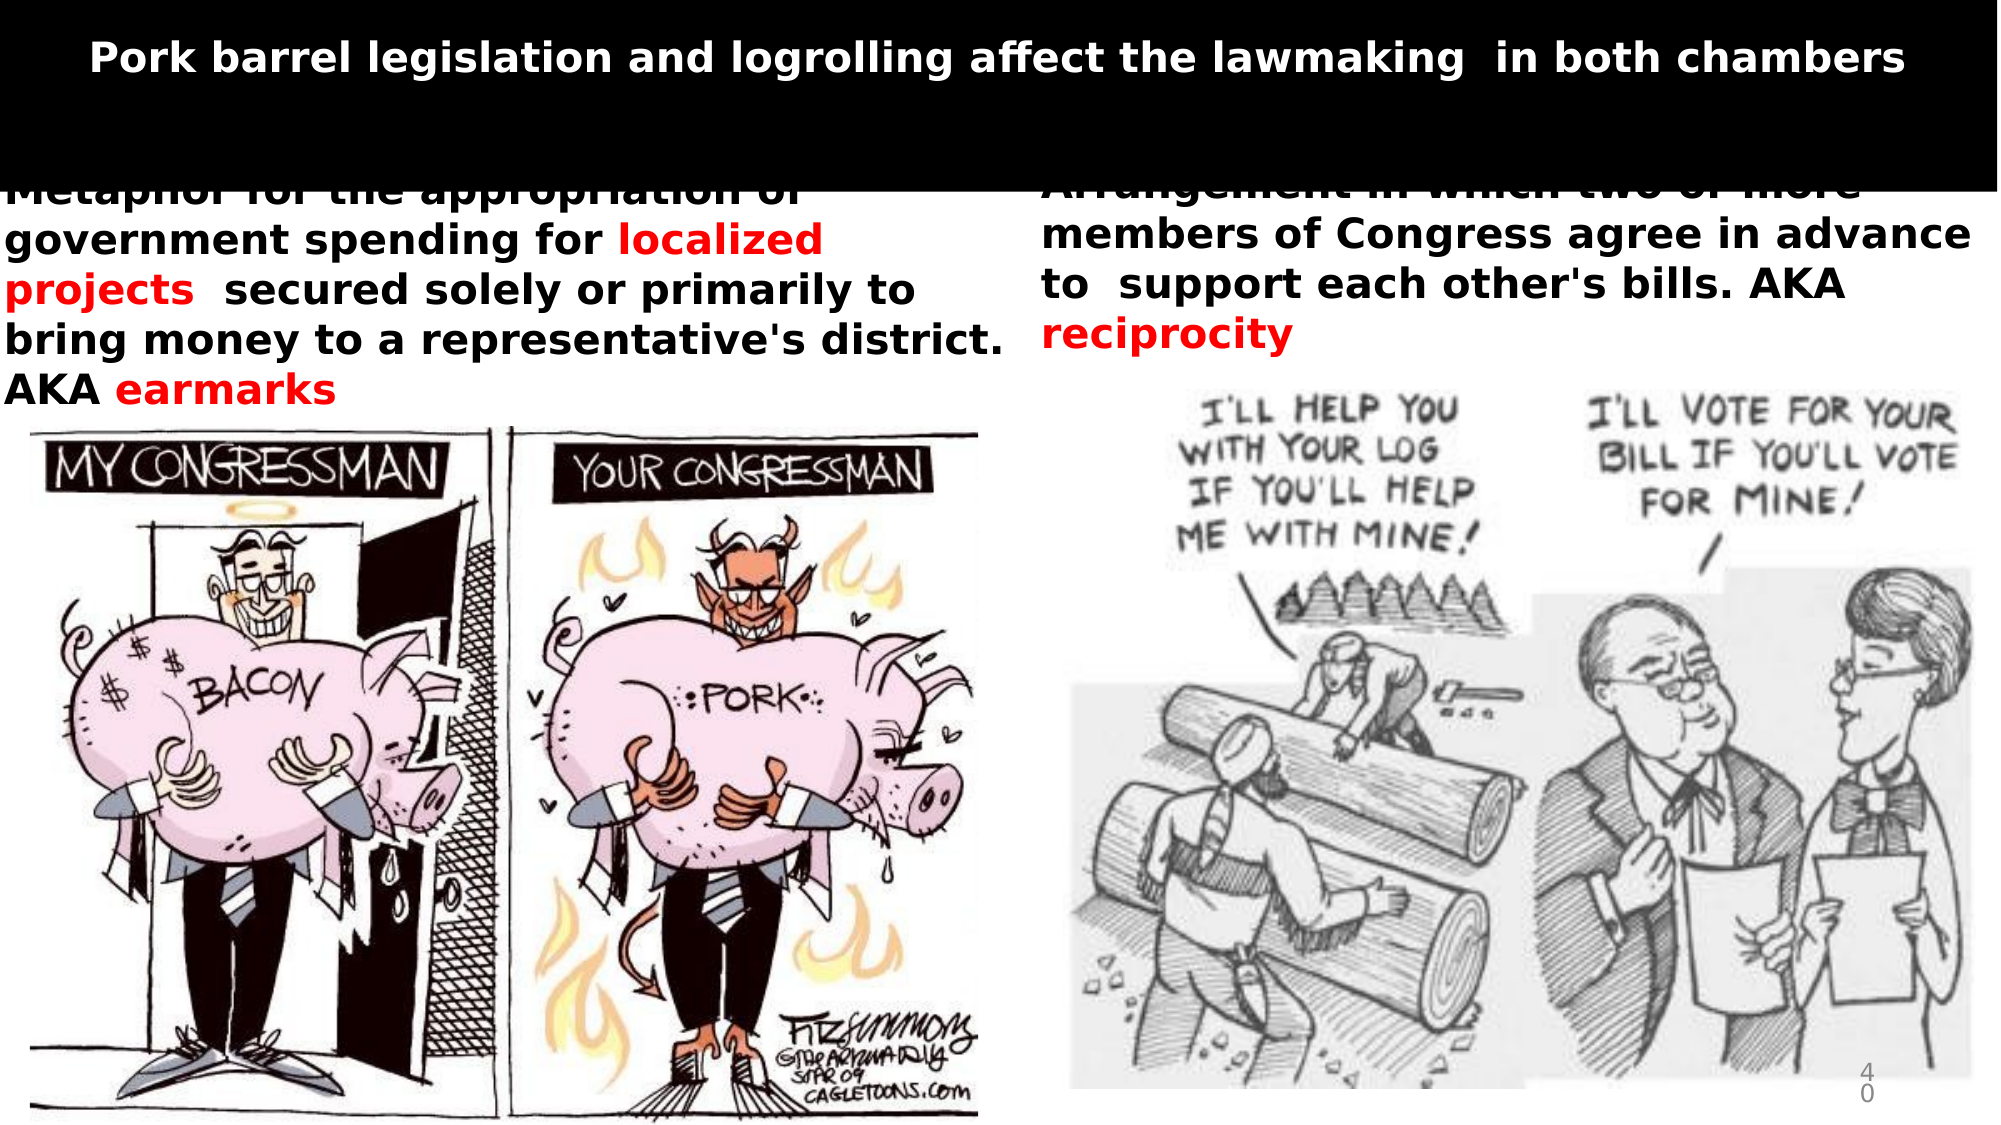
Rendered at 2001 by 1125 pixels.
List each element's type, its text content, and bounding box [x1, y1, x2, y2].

slide_number 40 [1853, 1060, 1892, 1125]
text_box [1062, 389, 1977, 1089]
text_box [29, 426, 979, 1125]
text_box PORK BARREL Metaphor for the appropriation of government spending for localized projects secured solely or primarily to bring money to a representative's district. AKA earmarks [1, 83, 1013, 414]
text_box LOGROLLING Arrangement in which two or more members of Congress agree in advance to support each other's bills. AKA reciprocity [1038, 76, 1977, 357]
title Pork barrel legislation and logrolling affect the lawmaking in both chambers [0, 0, 1998, 192]
